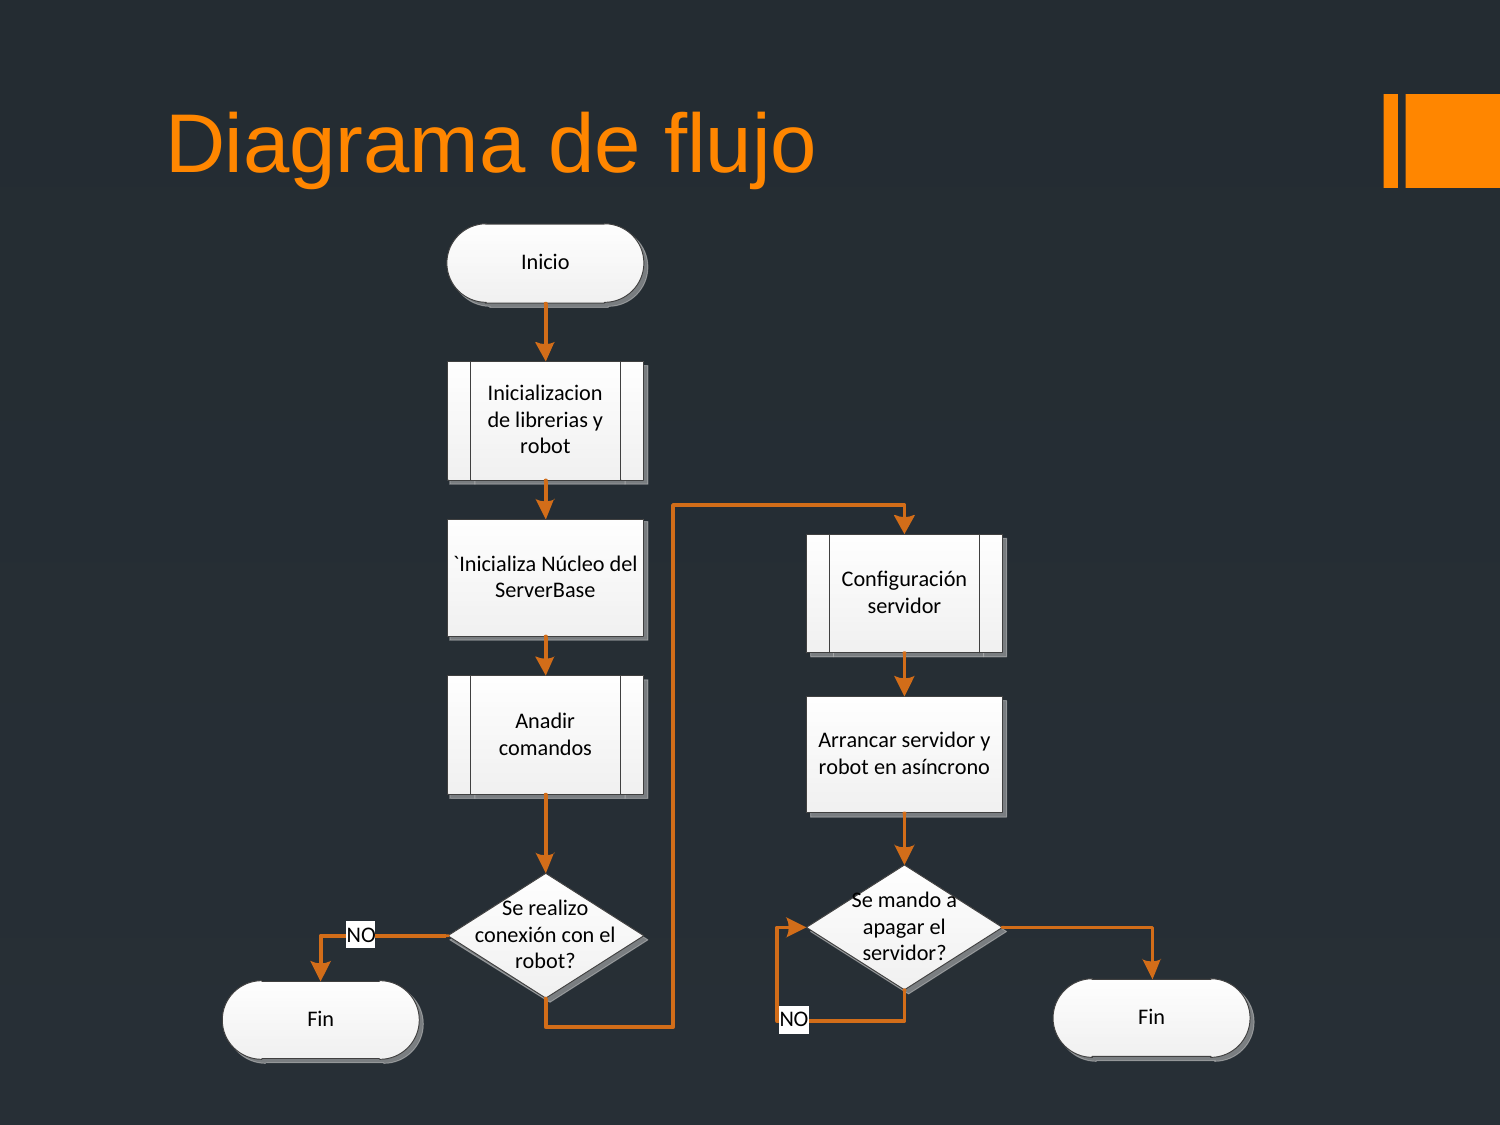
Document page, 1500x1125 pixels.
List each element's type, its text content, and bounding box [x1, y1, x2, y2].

title Diagrama de flujo [150, 6, 1350, 197]
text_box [217, 219, 1259, 1083]
